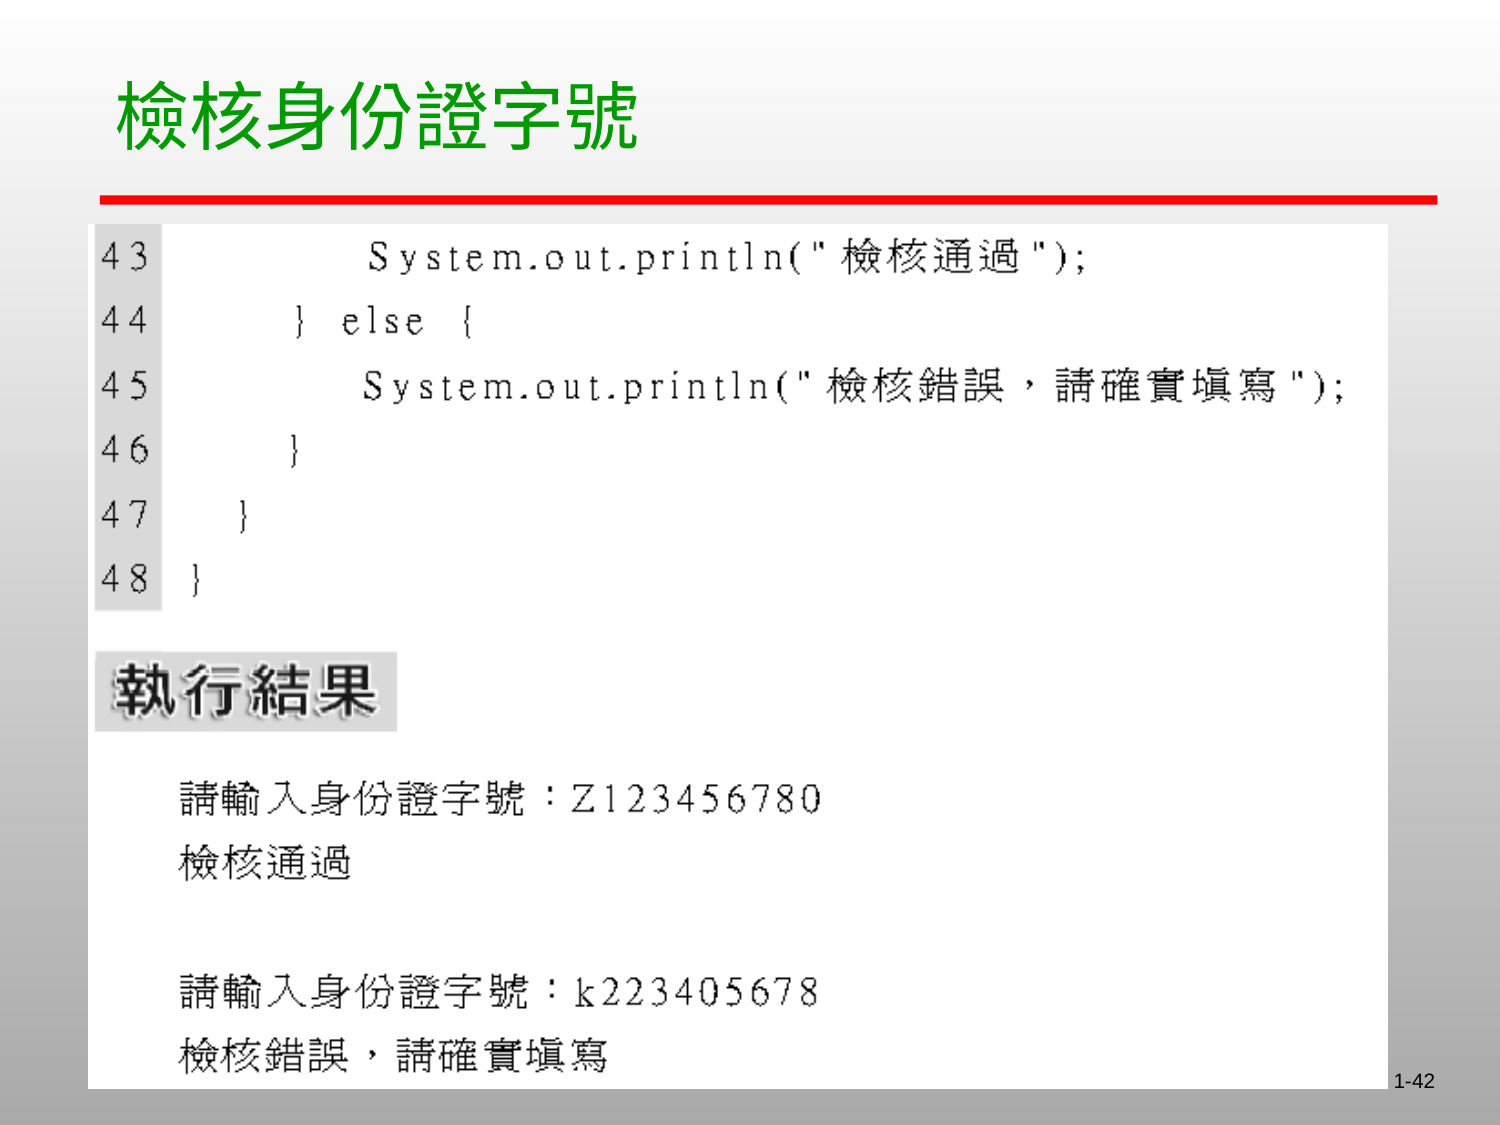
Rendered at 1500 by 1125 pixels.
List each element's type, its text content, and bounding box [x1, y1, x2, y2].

title 檢核身份證字號 [99, 62, 1438, 251]
slide_number 1-42 [1137, 1024, 1451, 1101]
picture [88, 224, 1388, 1090]
